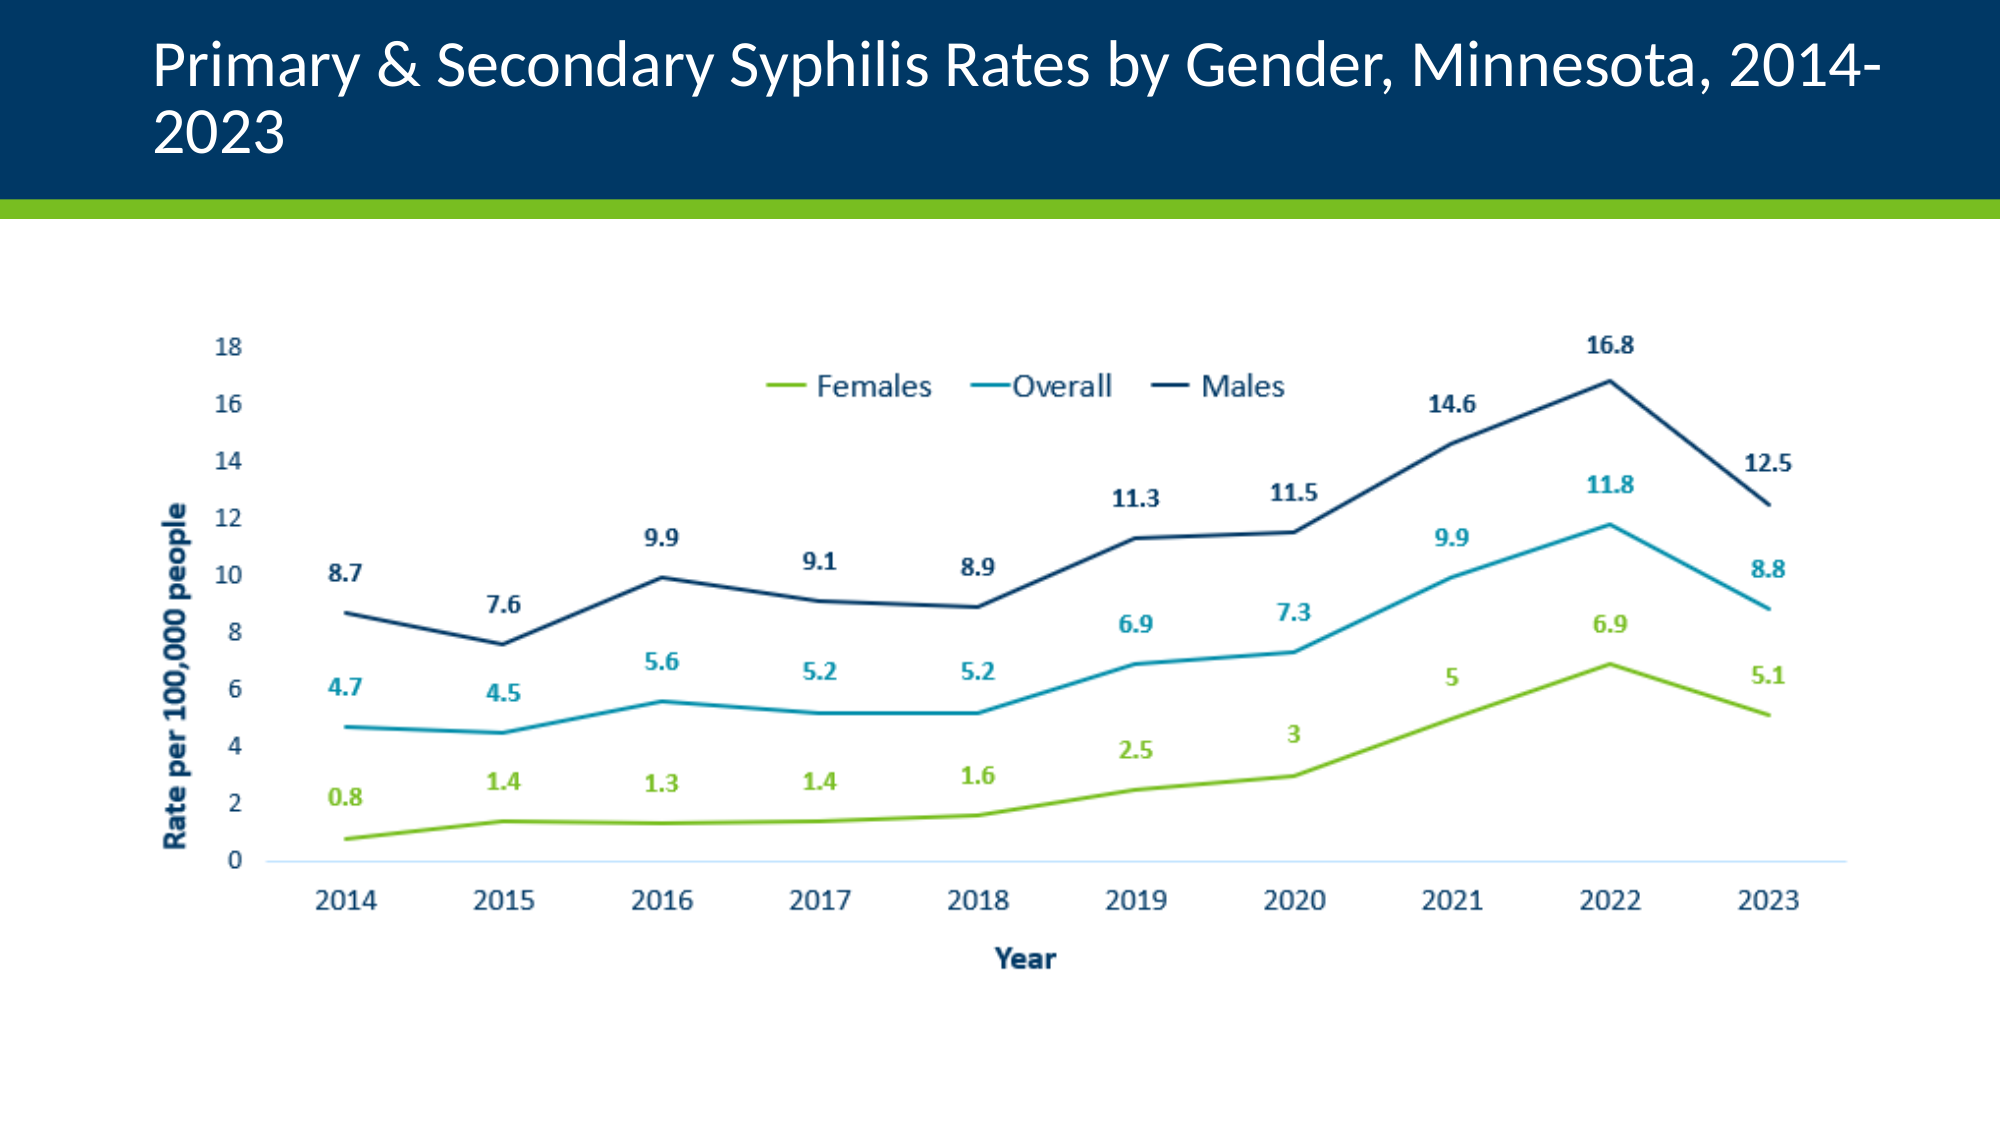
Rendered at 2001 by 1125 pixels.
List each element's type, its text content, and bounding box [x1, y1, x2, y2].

title Primary & Secondary Syphilis Rates by Gender, Minnesota, 2014-2023 [137, 24, 1919, 175]
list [139, 293, 1854, 984]
